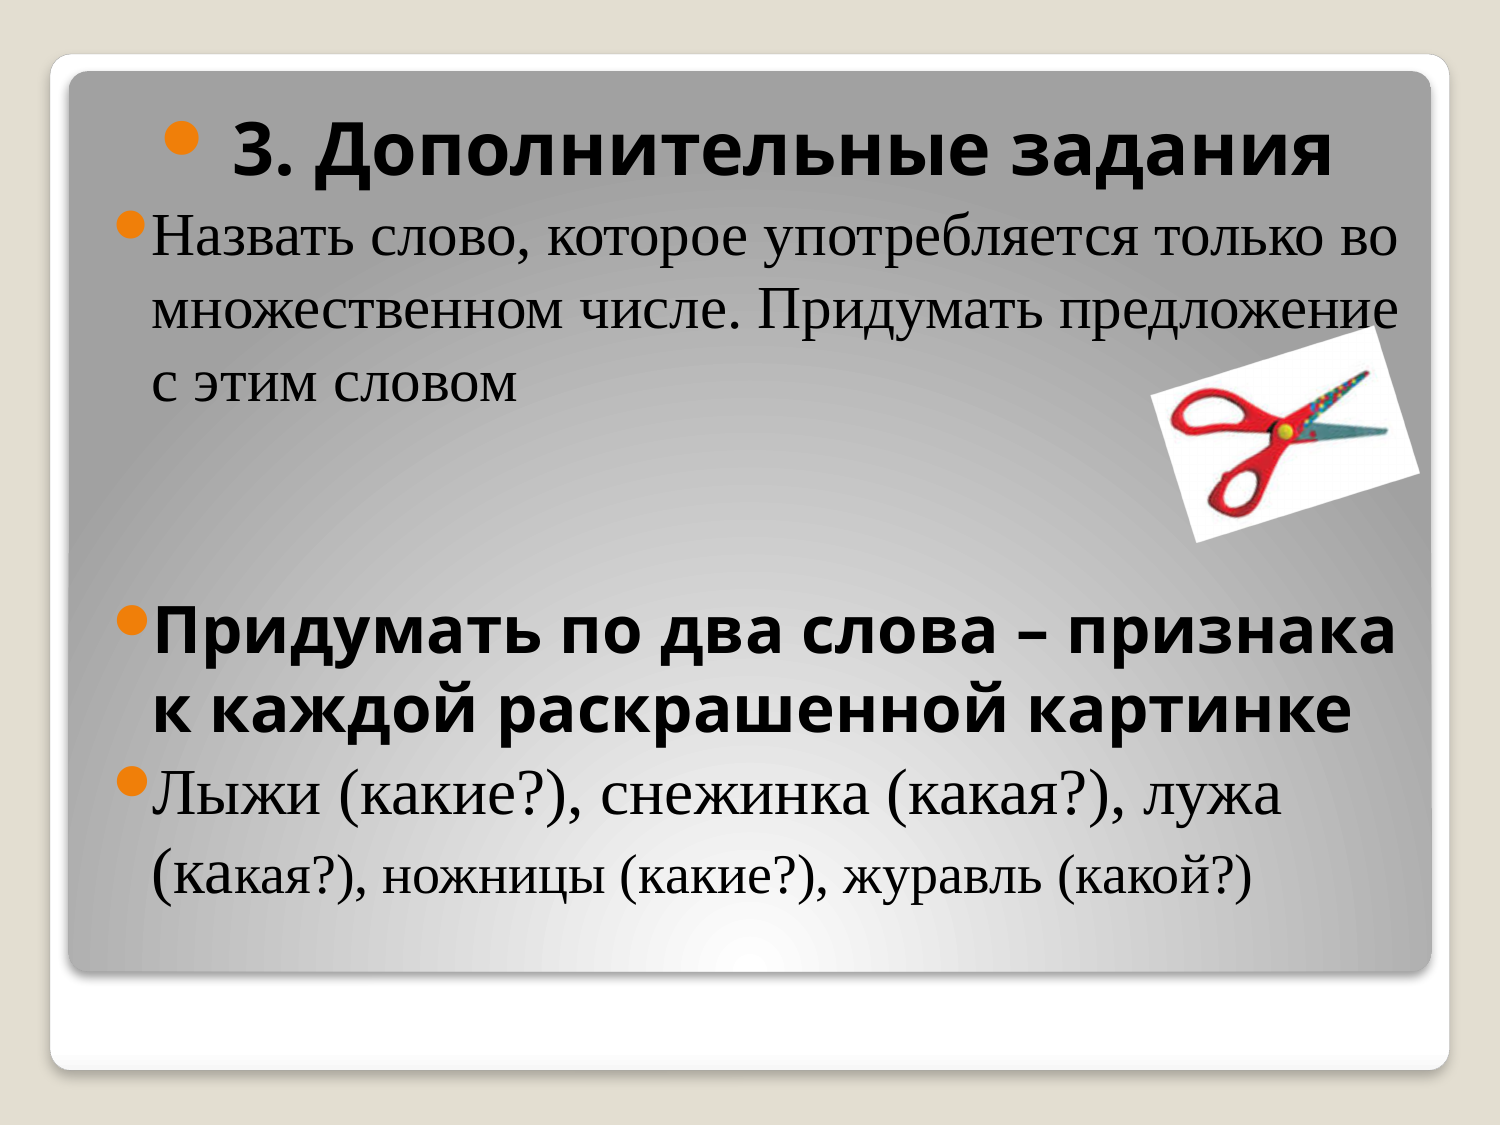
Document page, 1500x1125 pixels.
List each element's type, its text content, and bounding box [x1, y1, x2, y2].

list 3. Дополнительные задания Назвать слово, которое употребляется только во множественном числе. Придумать предложение с этим словом Придумать по два слова – признака к каждой раскрашенной картинке Лыжи (какие?), снежинка (какая?), лужа (какая?), ножницы (какие?), журавль (какой?) [82, 86, 1425, 950]
picture [1152, 326, 1419, 542]
